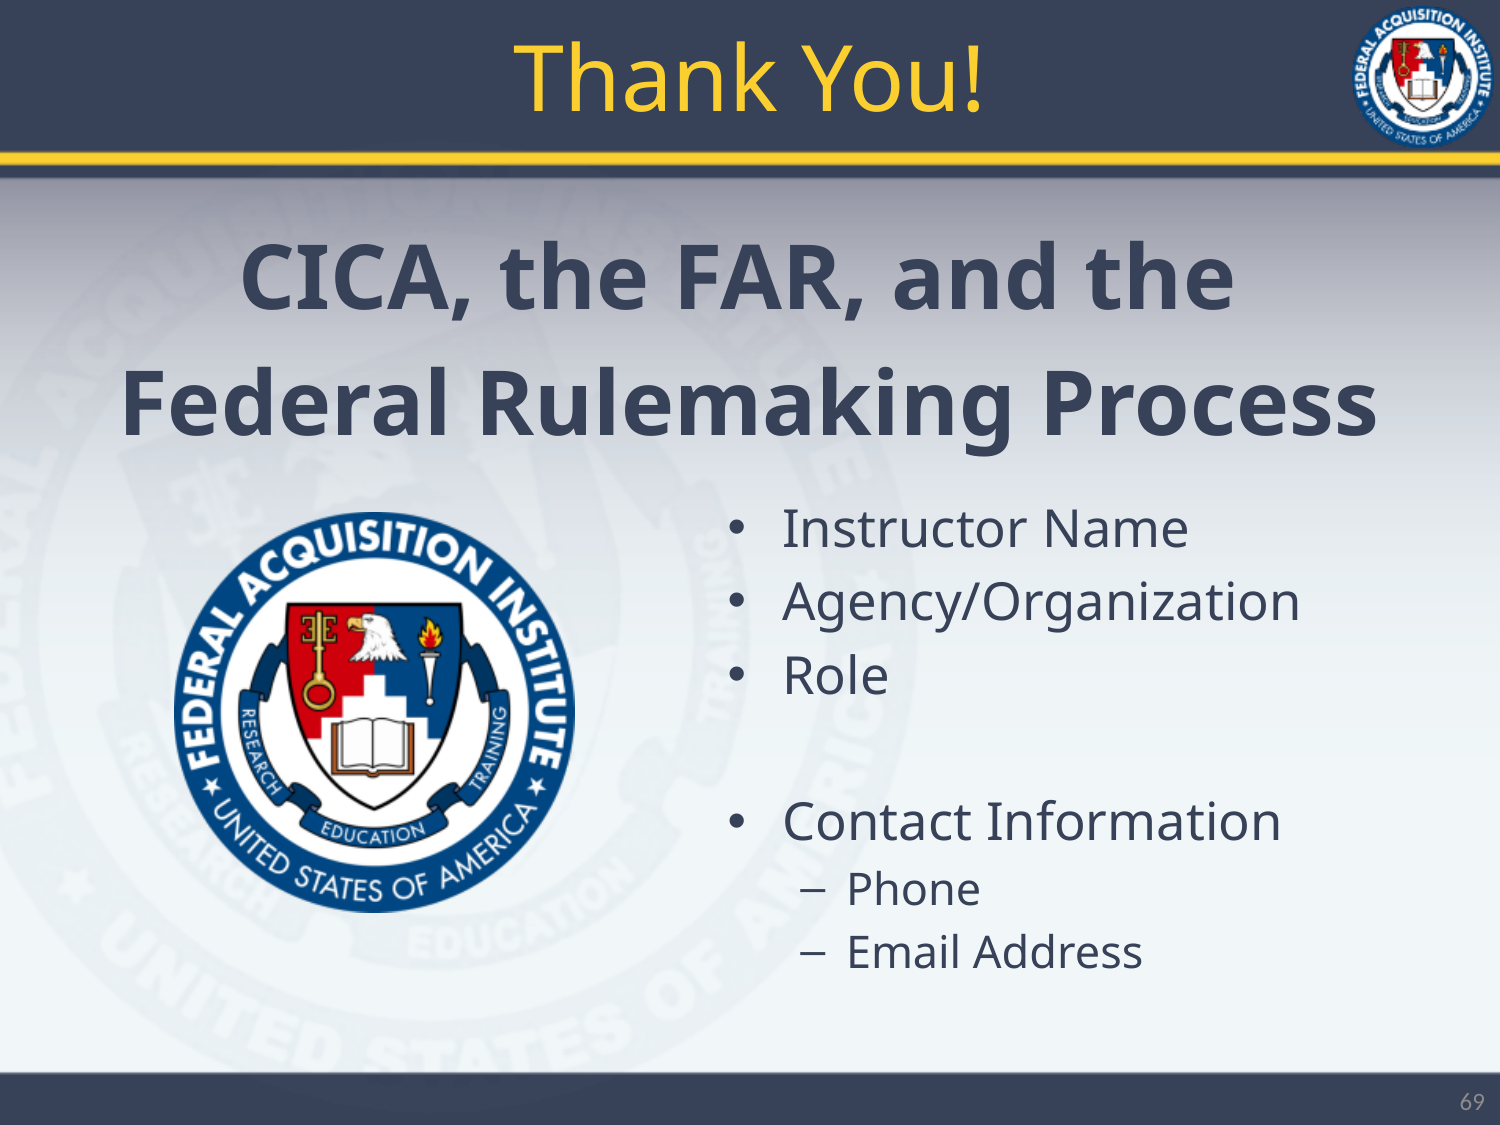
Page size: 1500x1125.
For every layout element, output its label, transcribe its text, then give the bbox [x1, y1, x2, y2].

list Instructor Name Agency/Organization Role Contact Information Phone Email Address [712, 487, 1363, 994]
title Thank You! [0, 0, 1500, 150]
picture [0, 150, 1500, 1125]
slide_number 69 [1149, 1074, 1500, 1125]
list CICA, the FAR, and the Federal Rulemaking Process [67, 212, 1433, 463]
